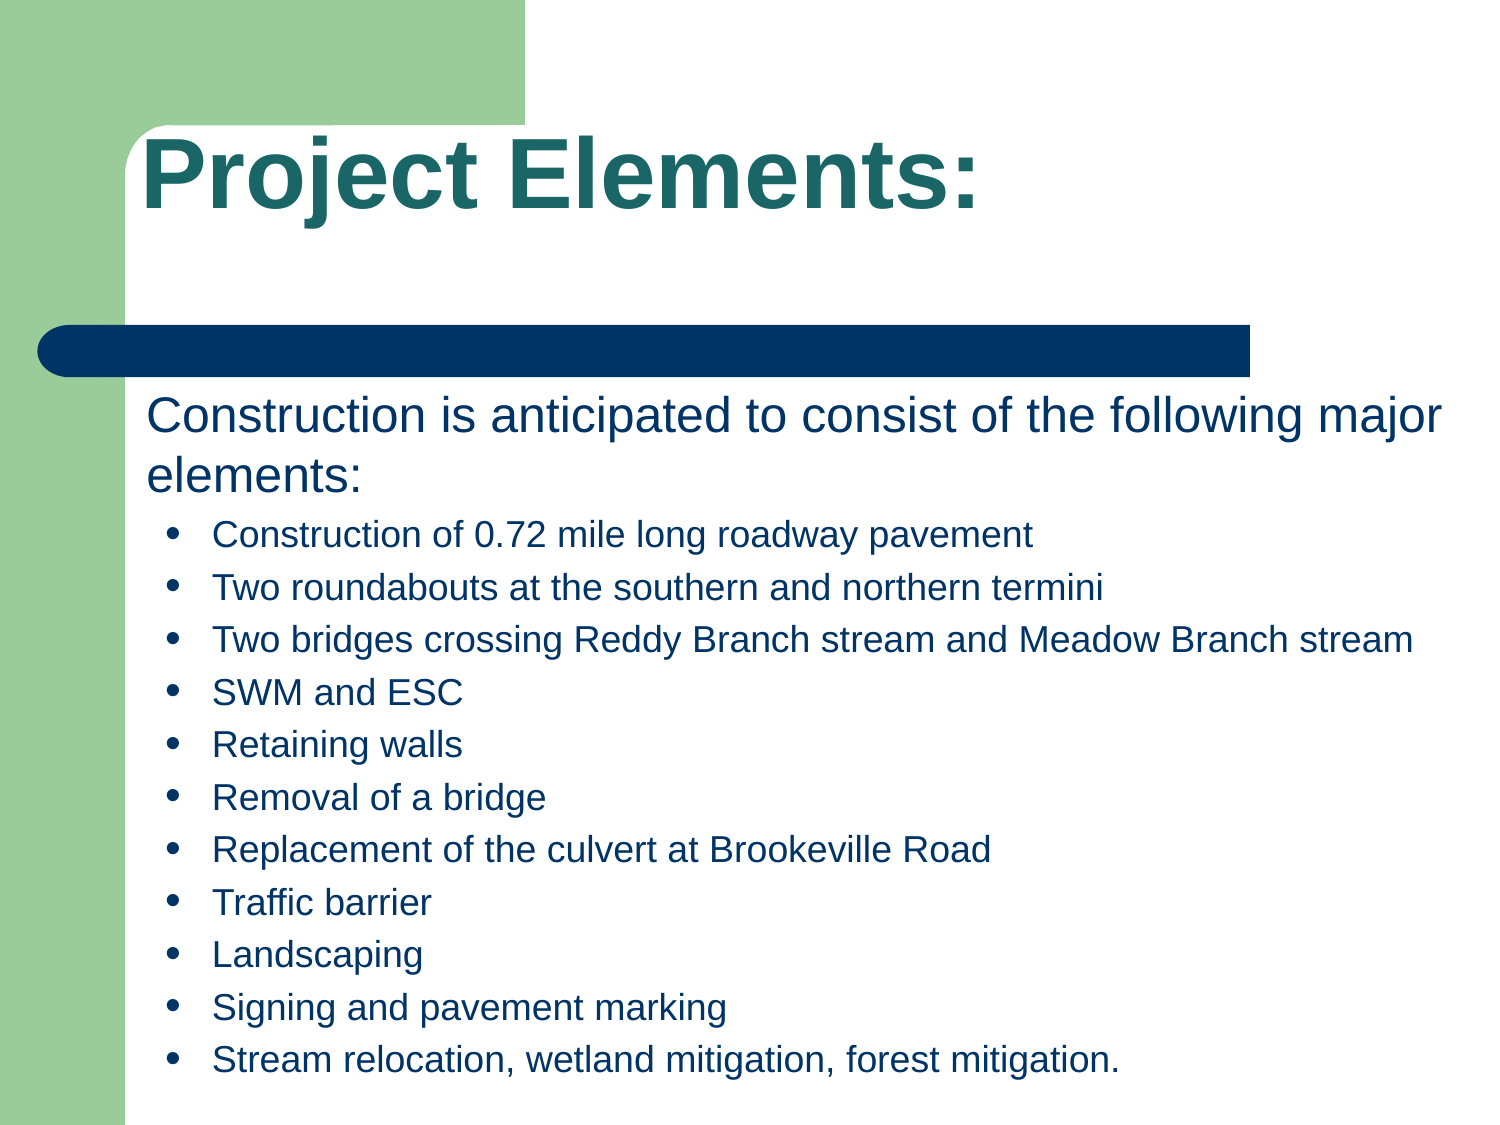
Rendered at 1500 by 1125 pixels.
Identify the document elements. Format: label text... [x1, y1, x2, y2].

title Project Elements: [125, 125, 1425, 238]
list Construction is anticipated to consist of the following major elements: Construction of 0.72 mile long roadway pavement Two roundabouts at the southern and northern termini Two bridges crossing Reddy Branch stream and Meadow Branch stream SWM and ESC Retaining walls Removal of a bridge Replacement of the culvert at Brookeville Road Traffic barrier Landscaping Signing and pavement marking Stream relocation, wetland mitigation, forest mitigation. [75, 375, 1475, 1125]
